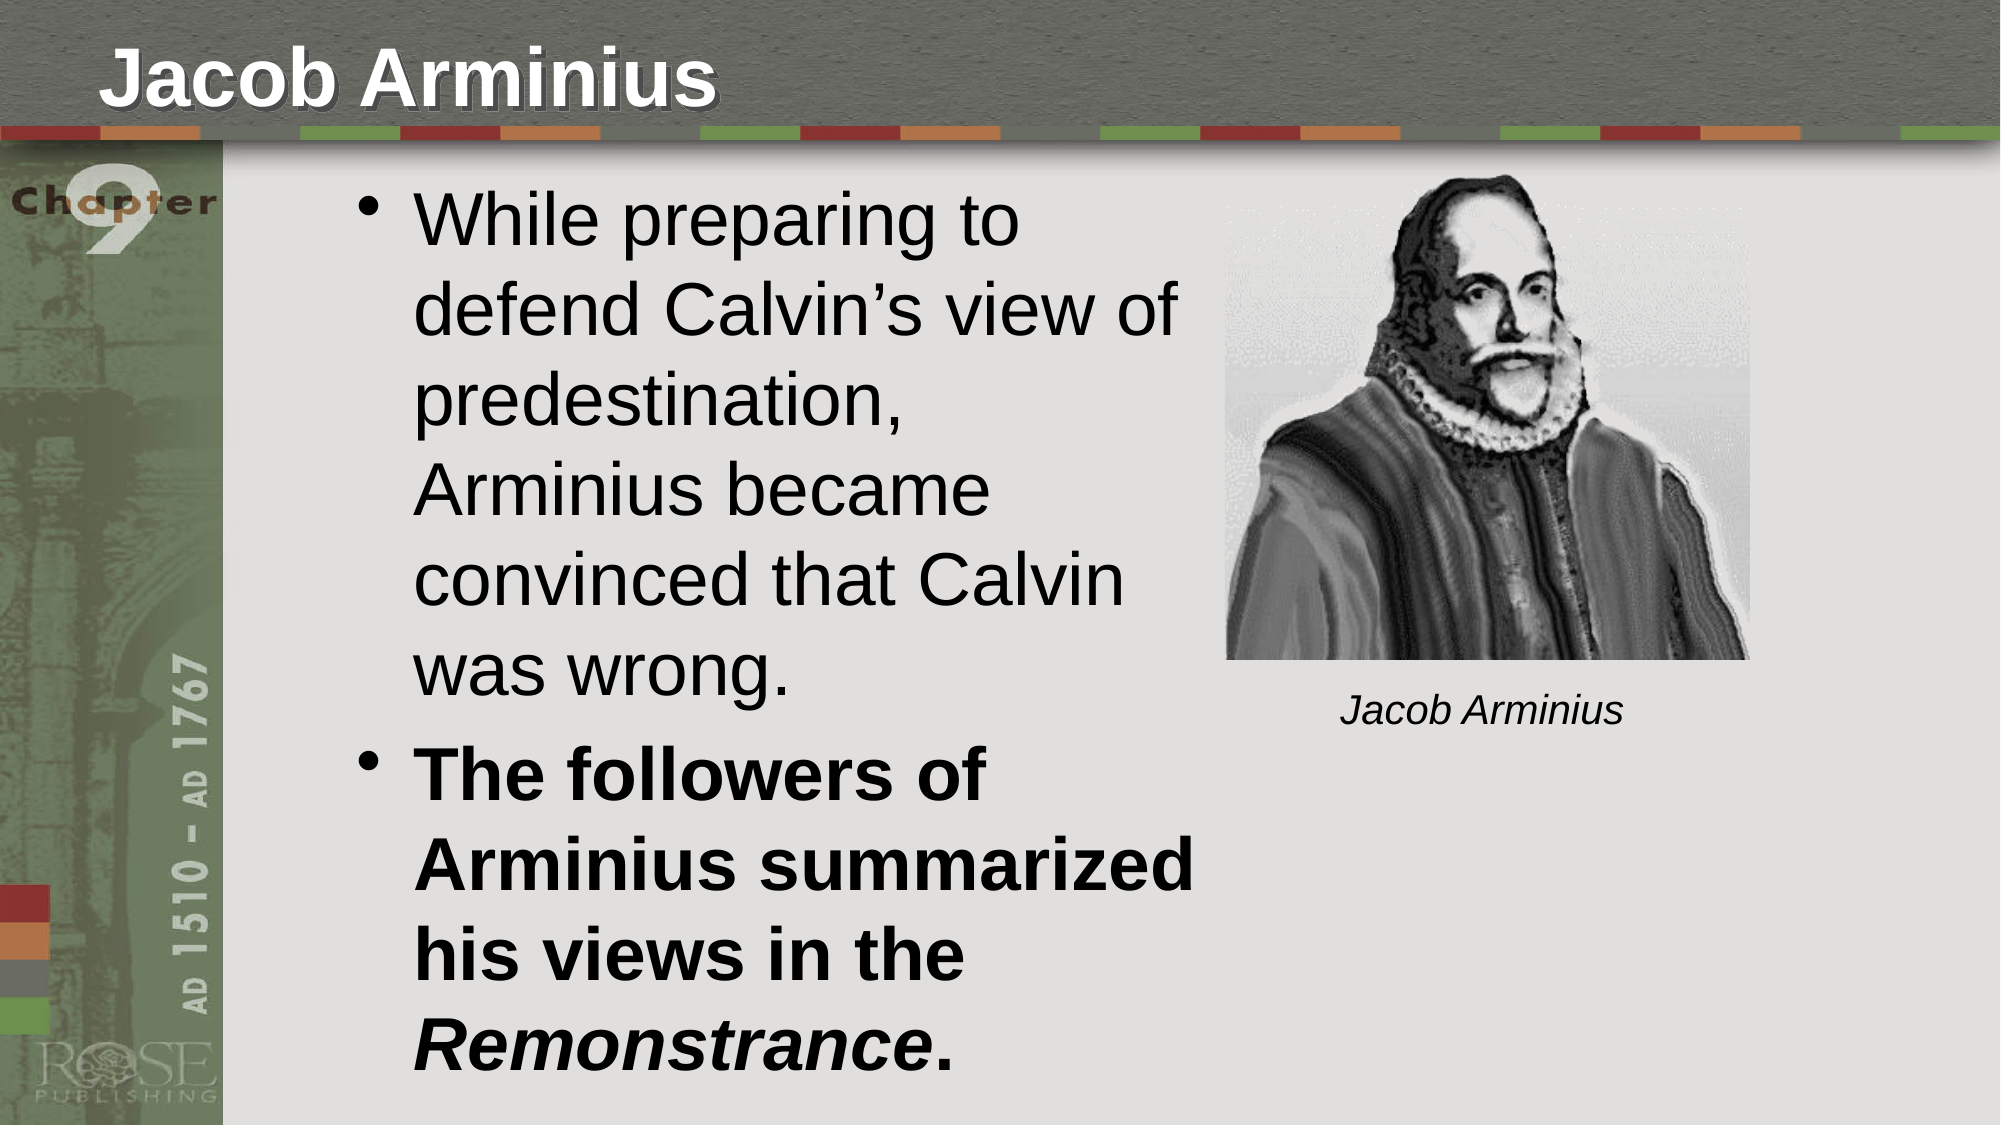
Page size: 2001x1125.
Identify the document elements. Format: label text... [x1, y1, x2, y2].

text_box Jacob Arminius [1325, 675, 1640, 740]
picture [0, 0, 2001, 1125]
list While preparing to defend Calvin’s view of predestination, Arminius became convinced that Calvin was wrong. The followers of Arminius summarized his views in the Remonstrance. [341, 162, 1226, 1038]
title Jacob Arminius [83, 21, 1917, 126]
